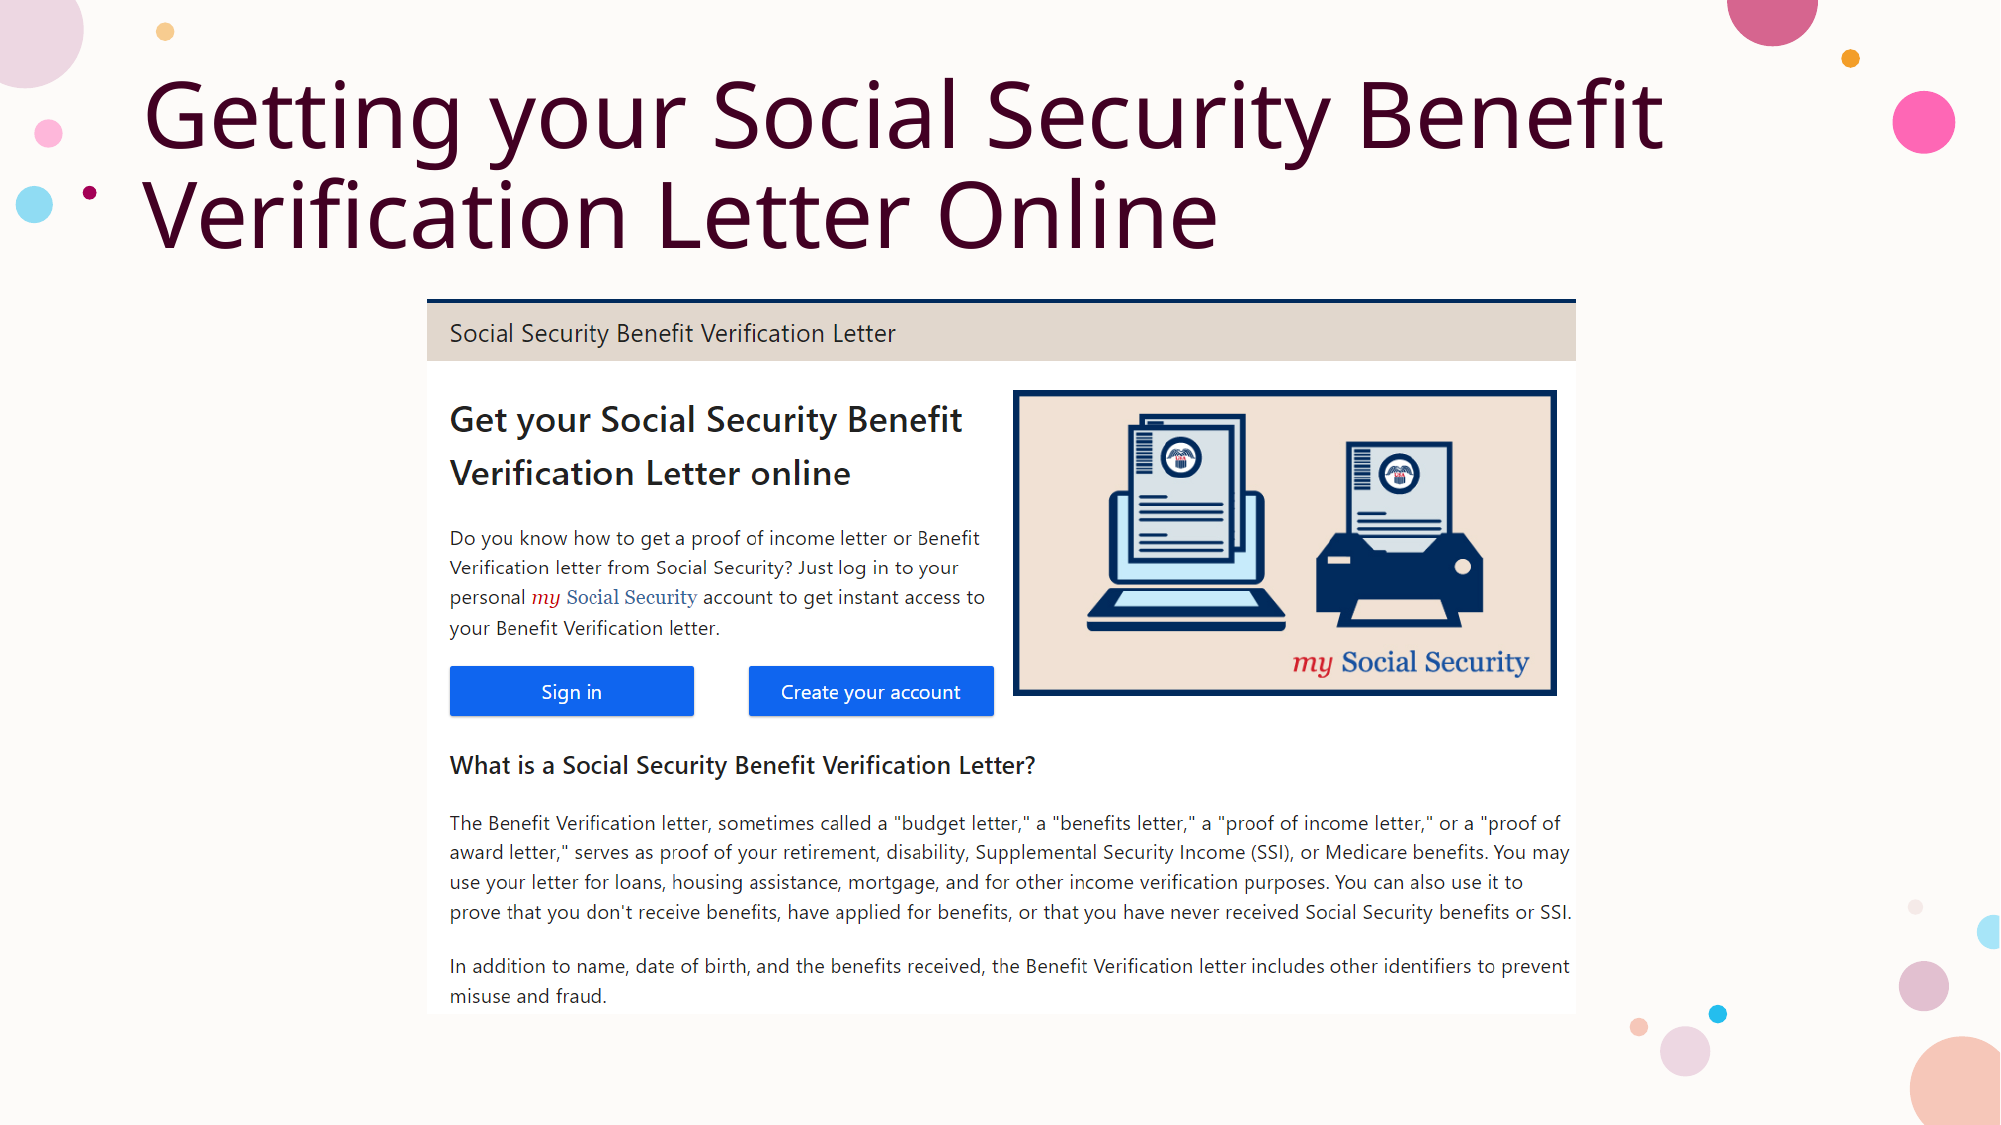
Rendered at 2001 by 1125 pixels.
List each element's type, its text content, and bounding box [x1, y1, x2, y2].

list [427, 299, 1576, 1014]
title Getting your Social Security Benefit Verification Letter Online [127, 59, 1877, 278]
